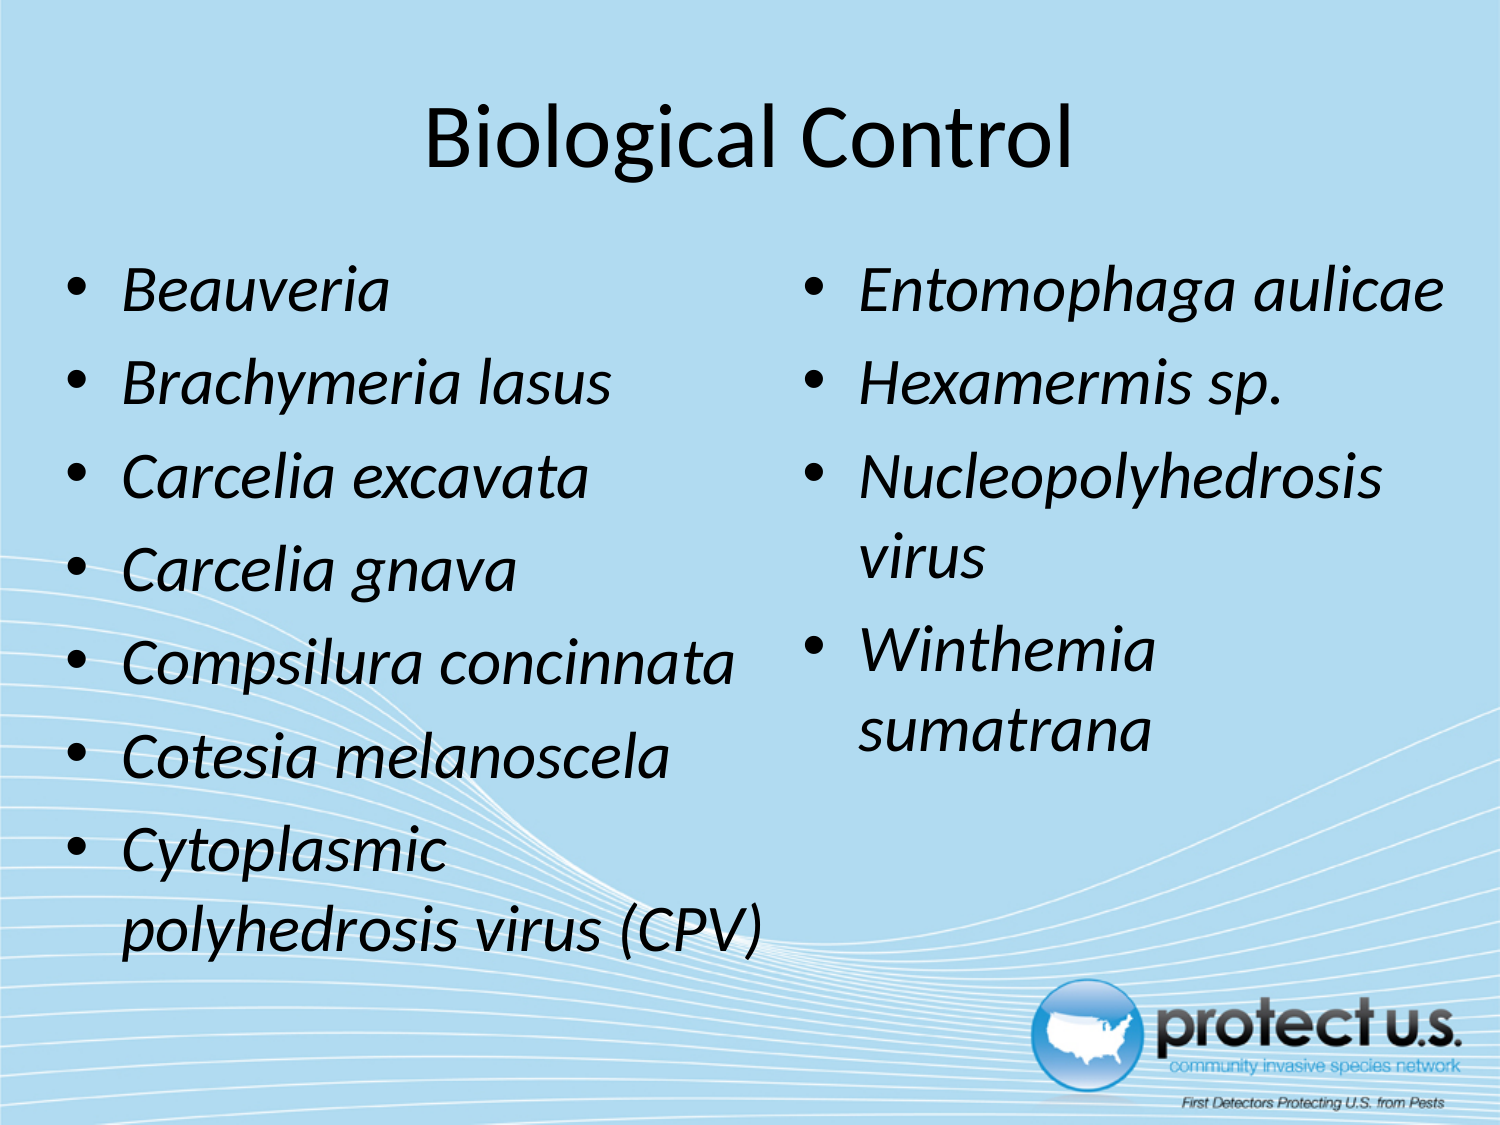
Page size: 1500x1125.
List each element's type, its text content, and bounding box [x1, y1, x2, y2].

list Beauveria Brachymeria lasus Carcelia excavata Carcelia gnava Compsilura concinnata Cotesia melanoscela Cytoplasmic polyhedrosis virus (CPV) [50, 237, 787, 975]
picture [0, 0, 1500, 1125]
title Biological Control [75, 37, 1425, 225]
text_box Entomophaga aulicae Hexamermis sp. Nucleopolyhedrosis virus Winthemia sumatrana [787, 237, 1475, 975]
